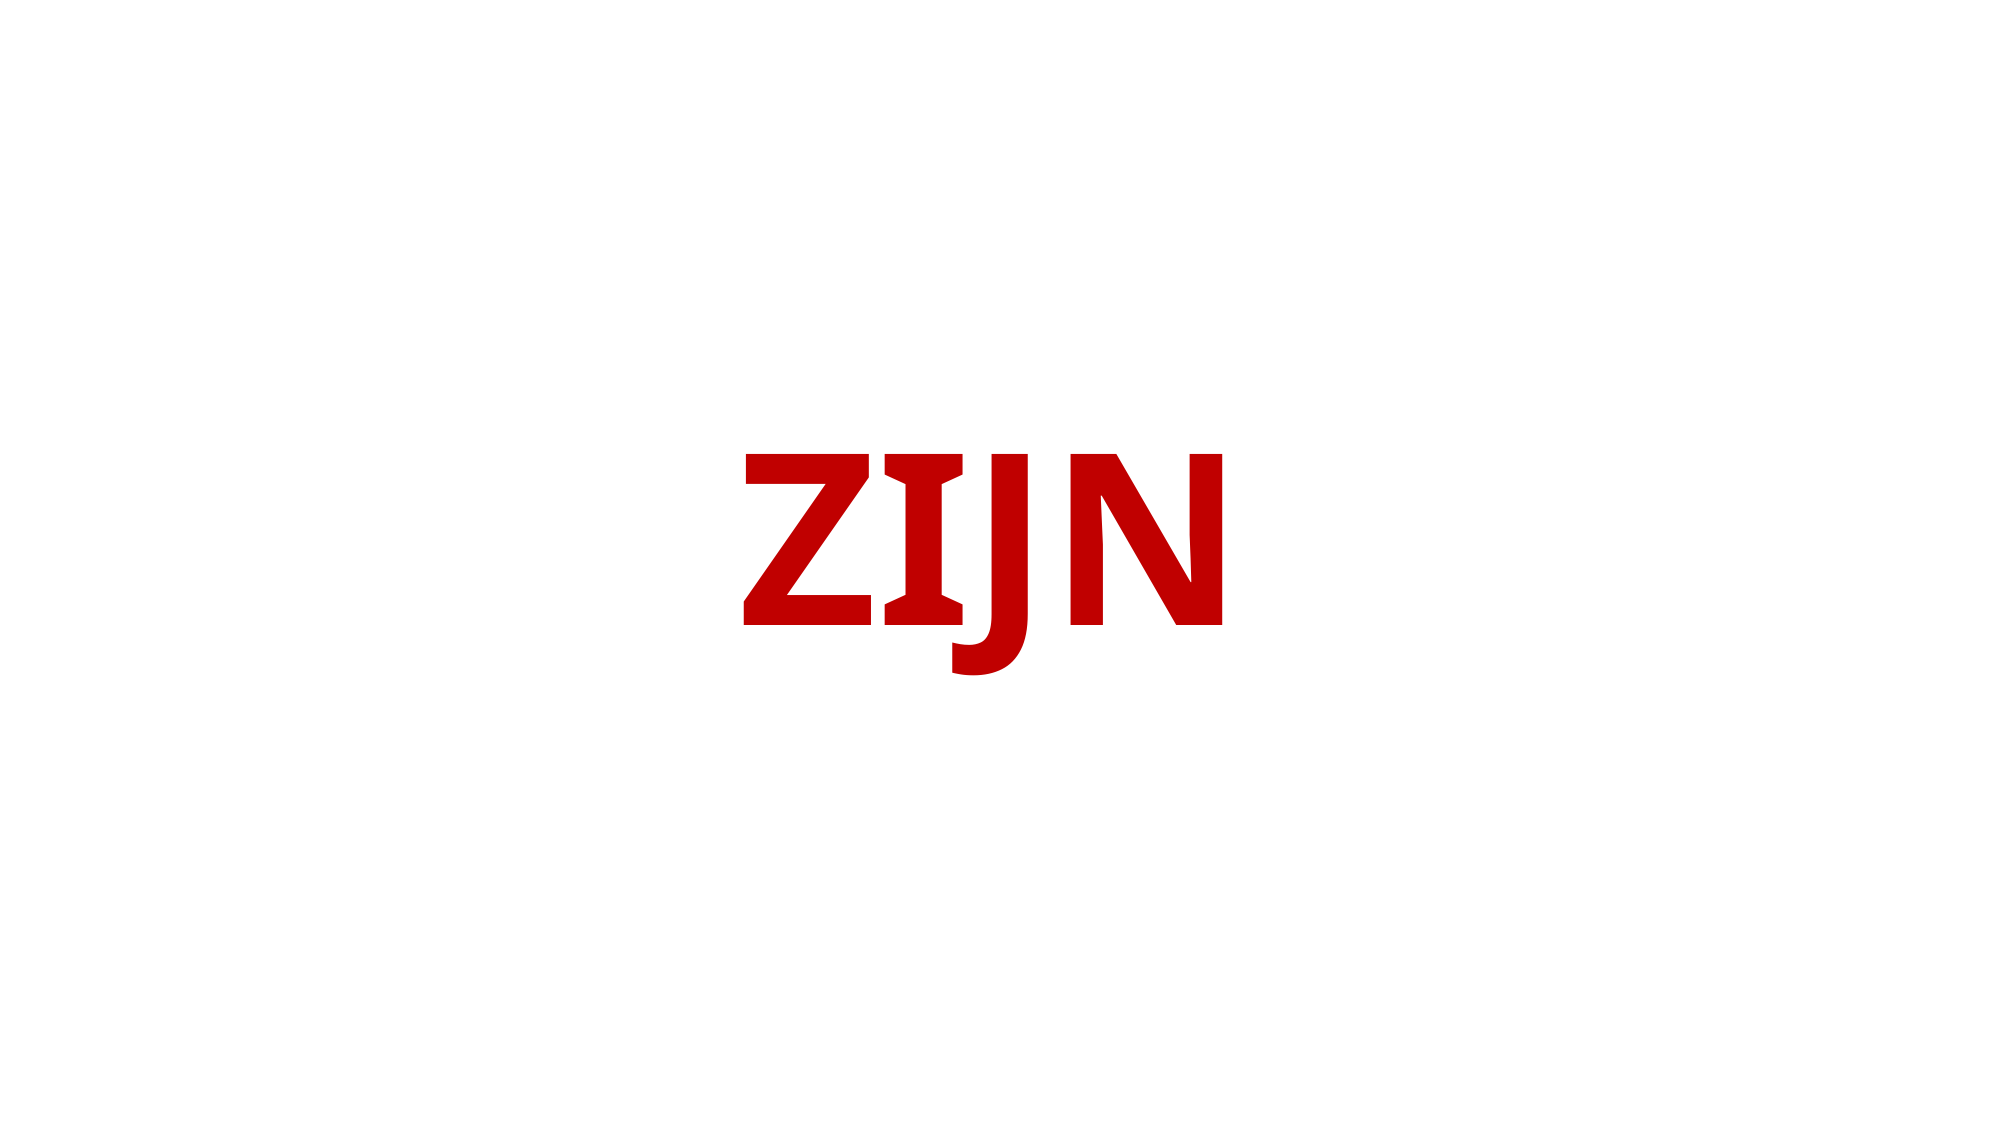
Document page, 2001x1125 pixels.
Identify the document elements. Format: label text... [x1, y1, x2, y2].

text_box ZIJN [723, 378, 1259, 681]
